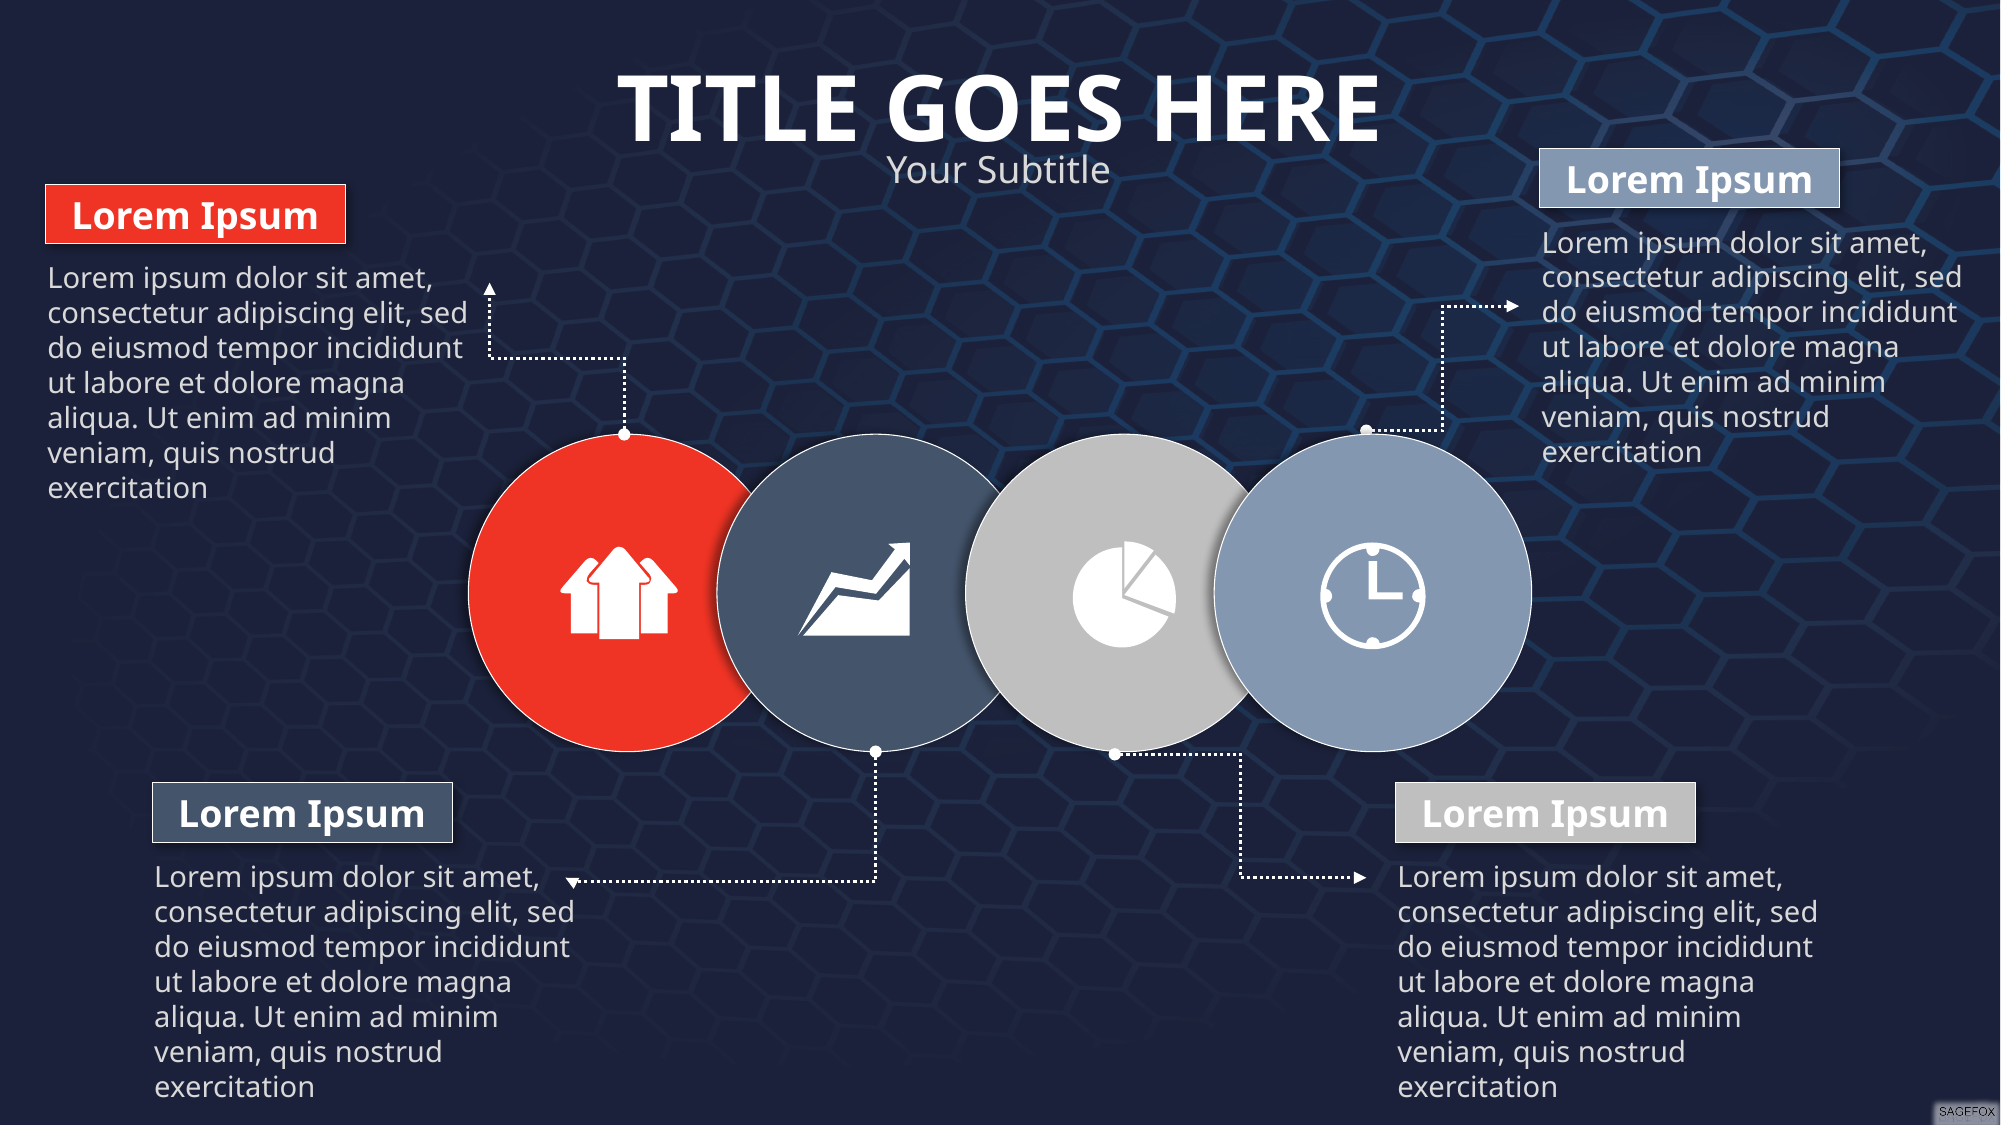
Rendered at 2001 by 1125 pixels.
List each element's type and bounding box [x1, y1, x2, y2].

text_box [1320, 542, 1426, 650]
text_box [558, 546, 680, 640]
text_box [490, 291, 633, 426]
text_box [797, 542, 910, 636]
text_box [715, 433, 993, 753]
text_box [548, 42, 1452, 199]
text_box [657, 659, 784, 970]
text_box [467, 433, 744, 753]
picture [1936, 1106, 1997, 1123]
text_box [964, 433, 1242, 753]
text_box [1213, 433, 1533, 753]
text_box [37, 184, 490, 477]
text_box [1531, 148, 1984, 441]
text_box [1366, 306, 1520, 431]
text_box [1114, 754, 1367, 878]
text_box [1072, 541, 1176, 648]
text_box [1387, 782, 1840, 1076]
text_box [144, 782, 597, 1076]
